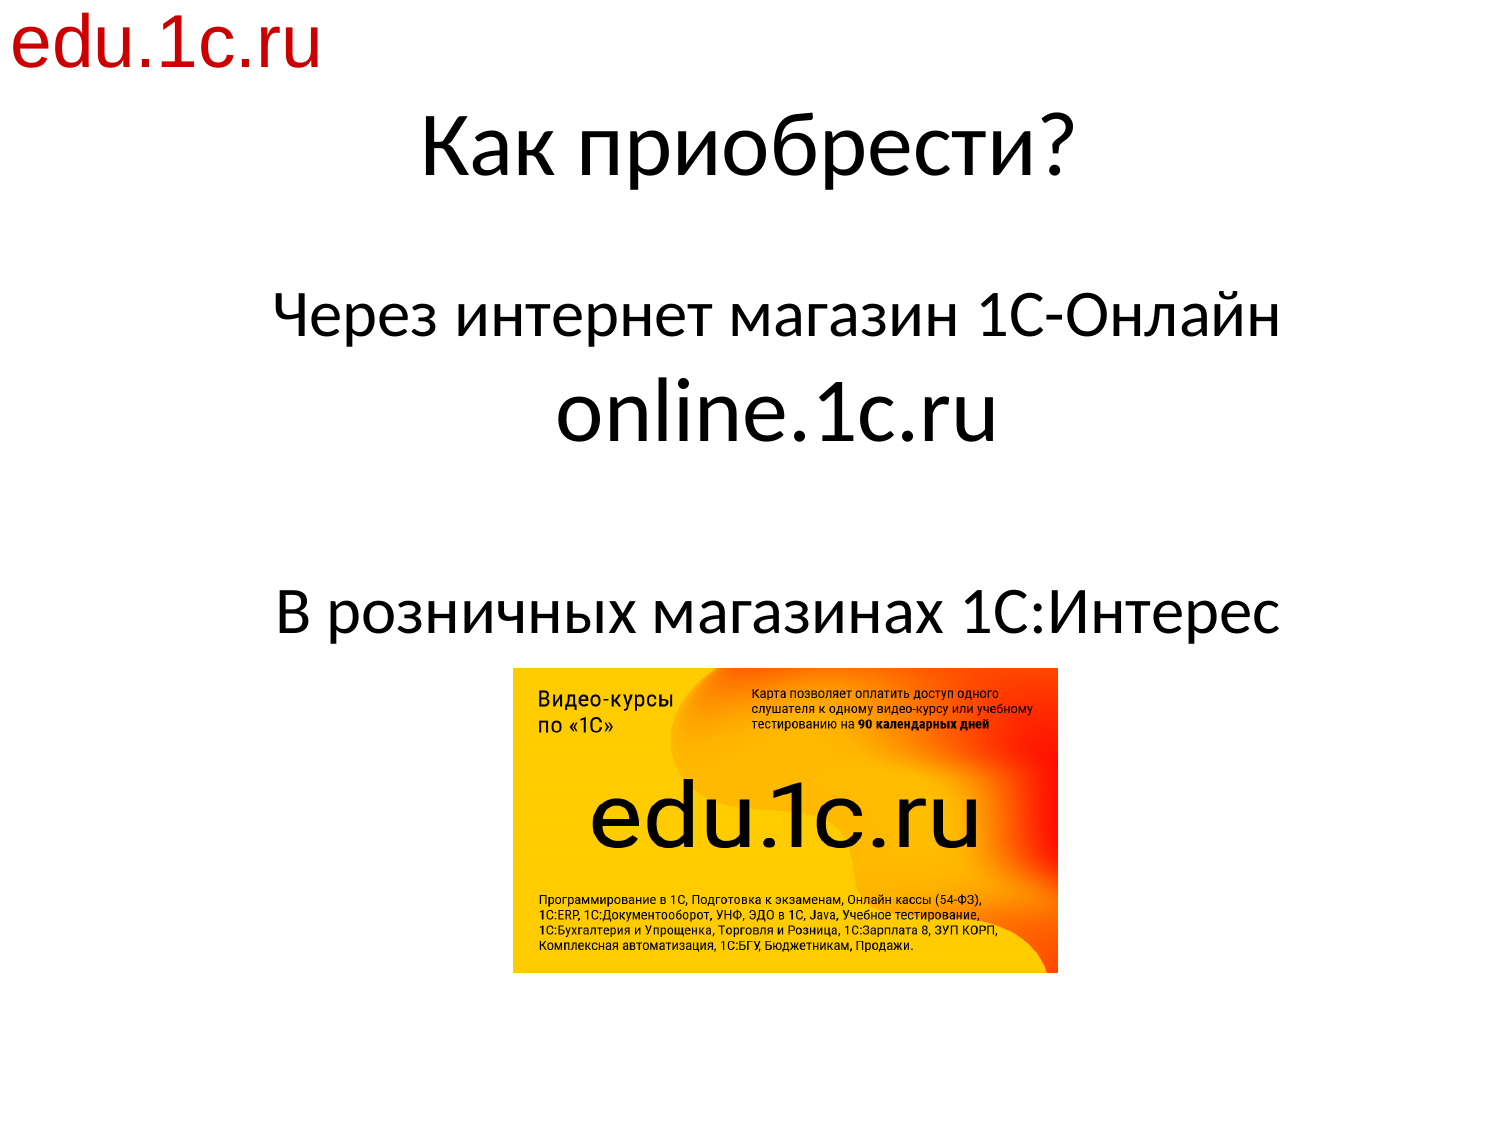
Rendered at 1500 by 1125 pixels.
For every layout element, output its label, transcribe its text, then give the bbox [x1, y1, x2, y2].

title Как приобрести? [75, 45, 1425, 233]
list Через интернет магазин 1С-Онлайн online.1c.ru В розничных магазинах 1С:Интерес [75, 262, 1425, 1005]
text_box edu.1c.ru [0, 2, 339, 89]
picture [513, 668, 1058, 974]
